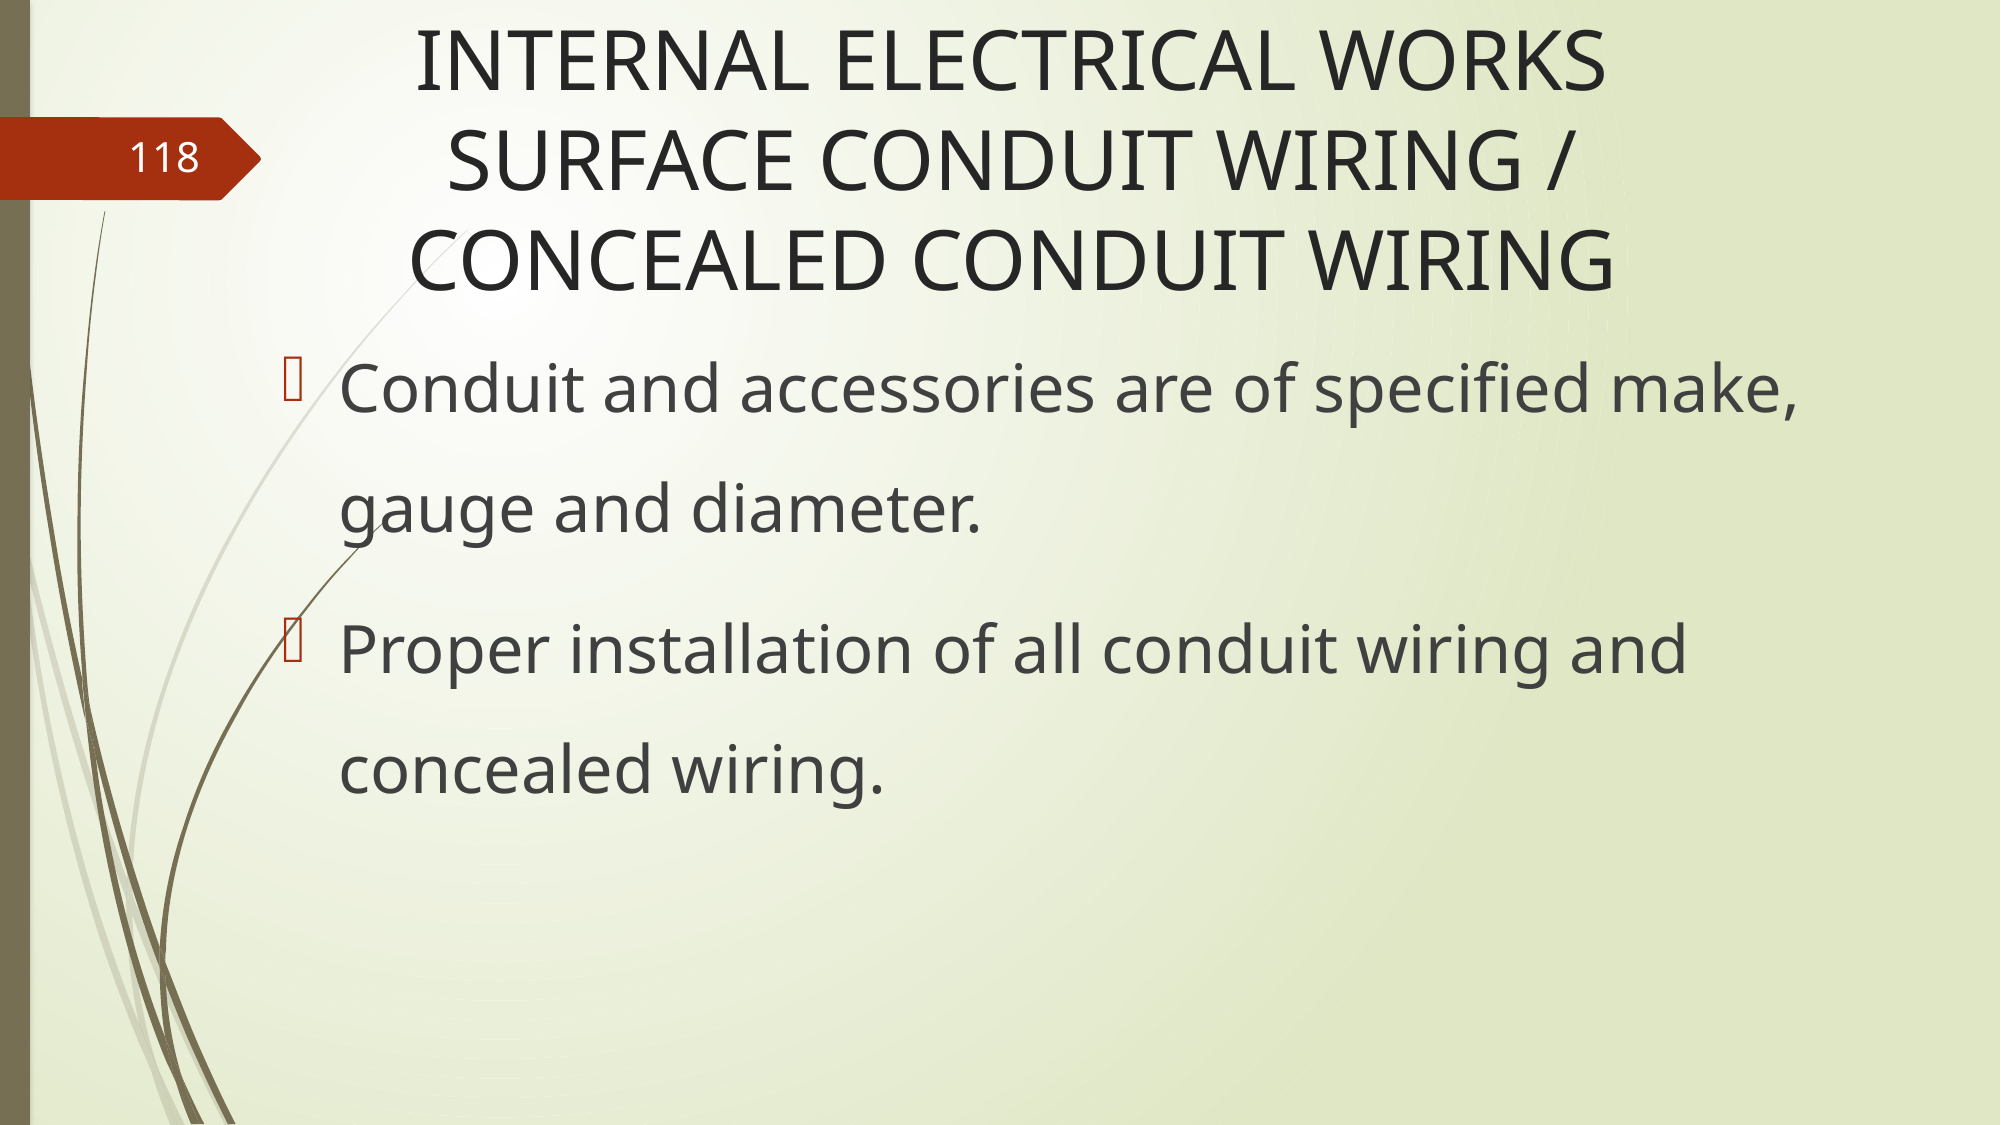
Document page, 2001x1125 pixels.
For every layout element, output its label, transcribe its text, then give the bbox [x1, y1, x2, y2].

title INTERNAL ELECTRICAL WORKS SURFACE CONDUIT WIRING / CONCEALED CONDUIT WIRING [324, 0, 1700, 336]
list Conduit and accessories are of specified make, gauge and diameter. Proper installation of all conduit wiring and concealed wiring. [266, 298, 1830, 1075]
slide_number 118 [87, 129, 216, 190]
